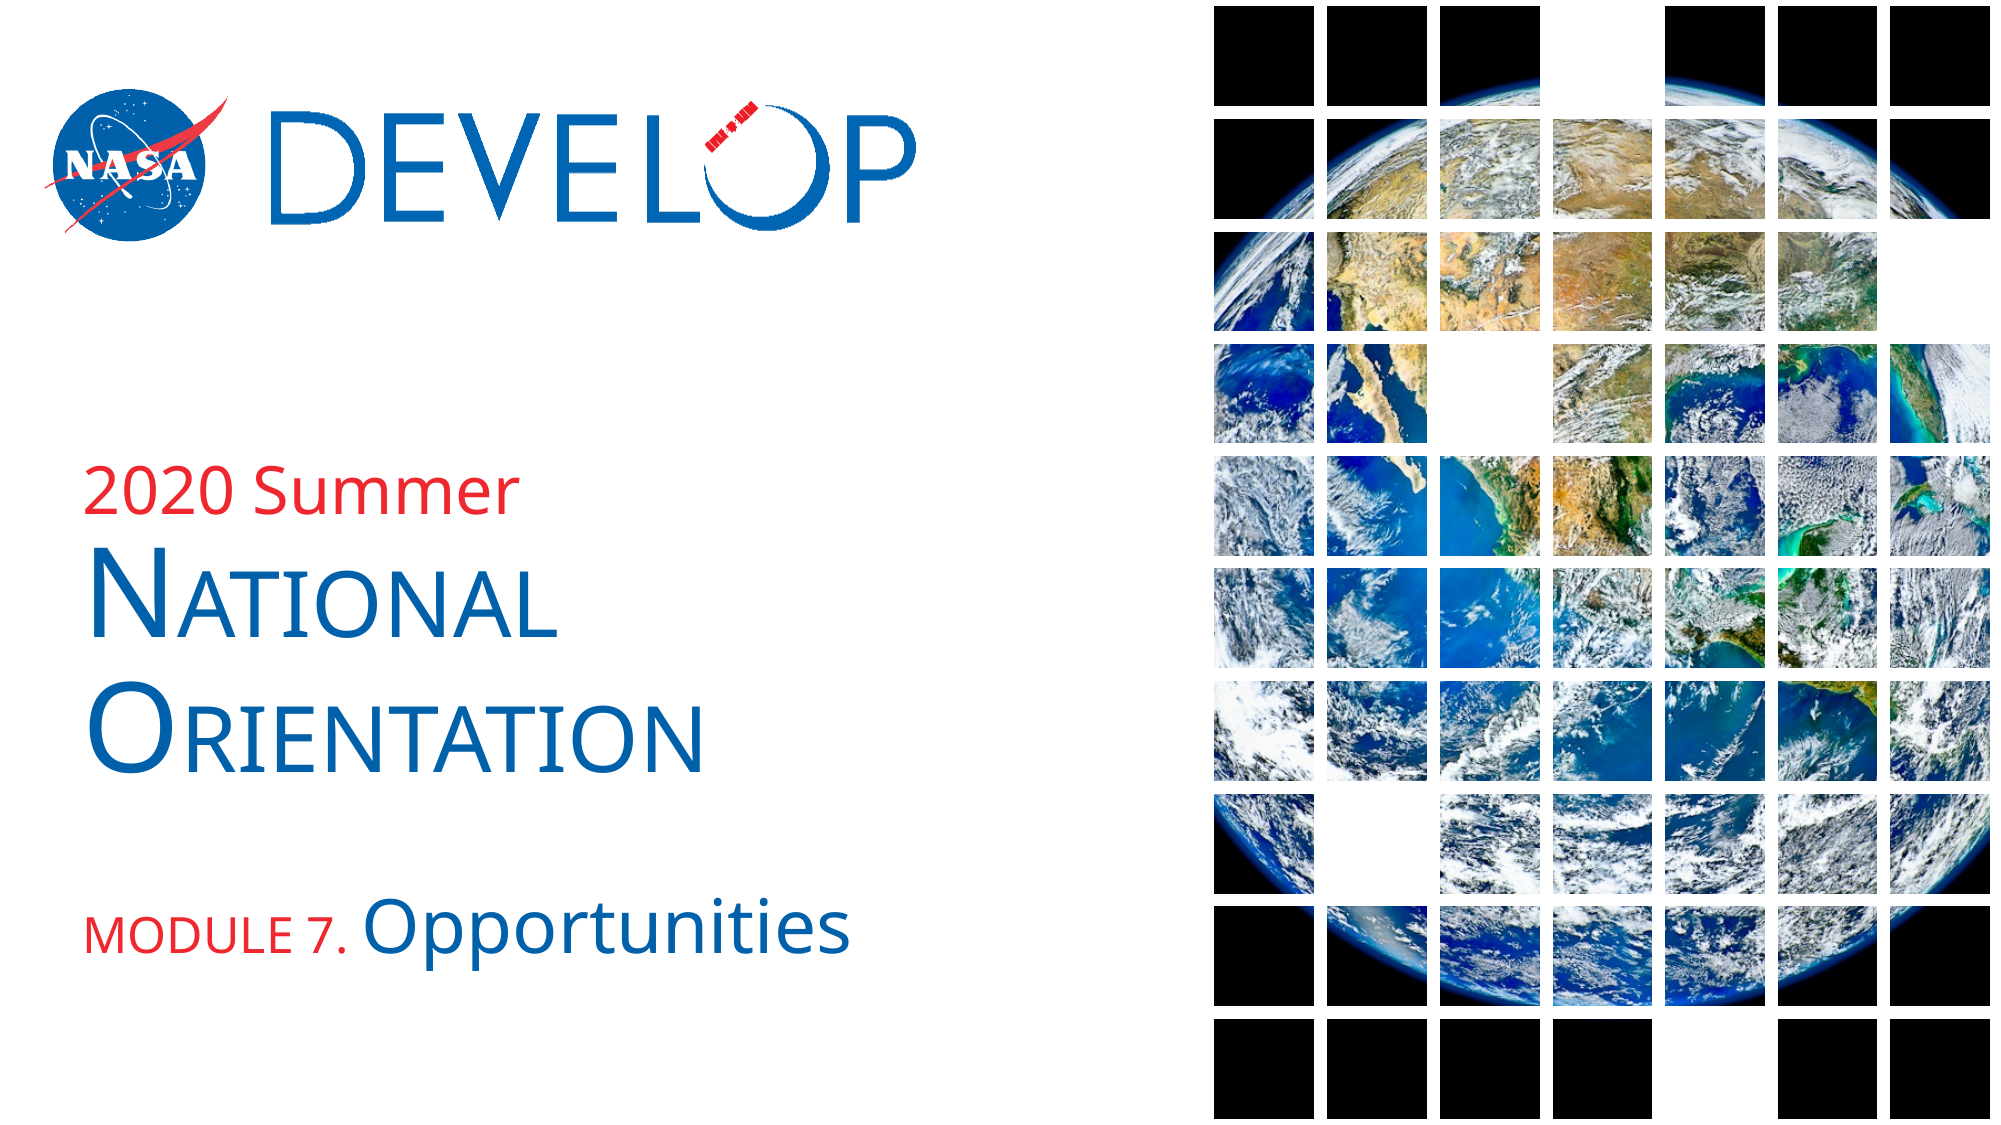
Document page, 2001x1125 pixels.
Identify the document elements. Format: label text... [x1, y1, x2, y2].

picture [42, 33, 968, 300]
text_box 2020 Summer NATIONAL ORIENTATION MODULE 7. Opportunities [67, 449, 1185, 1091]
picture [1207, 0, 2000, 1125]
